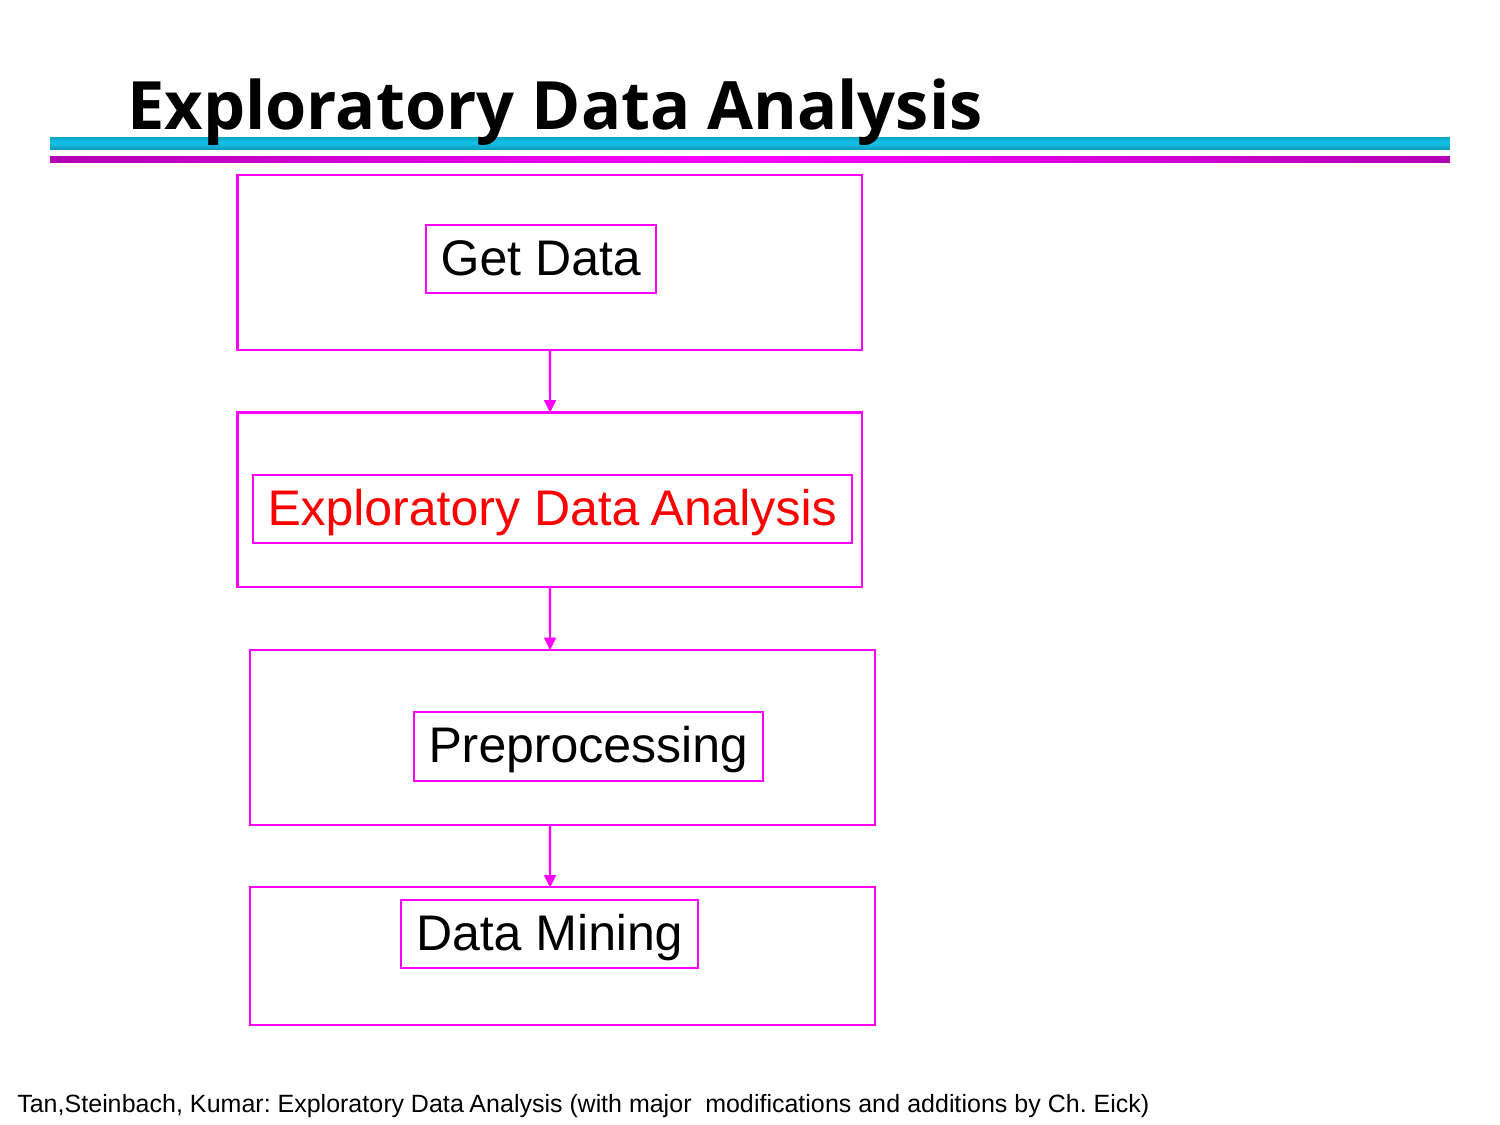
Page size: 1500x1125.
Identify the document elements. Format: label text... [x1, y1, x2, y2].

title Exploratory Data Analysis [112, 62, 1471, 150]
text_box [543, 349, 557, 413]
text_box [249, 650, 875, 825]
text_box Exploratory Data Analysis [252, 474, 852, 544]
text_box Get Data [425, 224, 656, 294]
text_box [543, 824, 557, 888]
text_box [237, 174, 863, 350]
text_box [543, 587, 557, 650]
text_box [237, 412, 863, 588]
text_box Data Mining [401, 899, 698, 969]
text_box [249, 887, 875, 1025]
